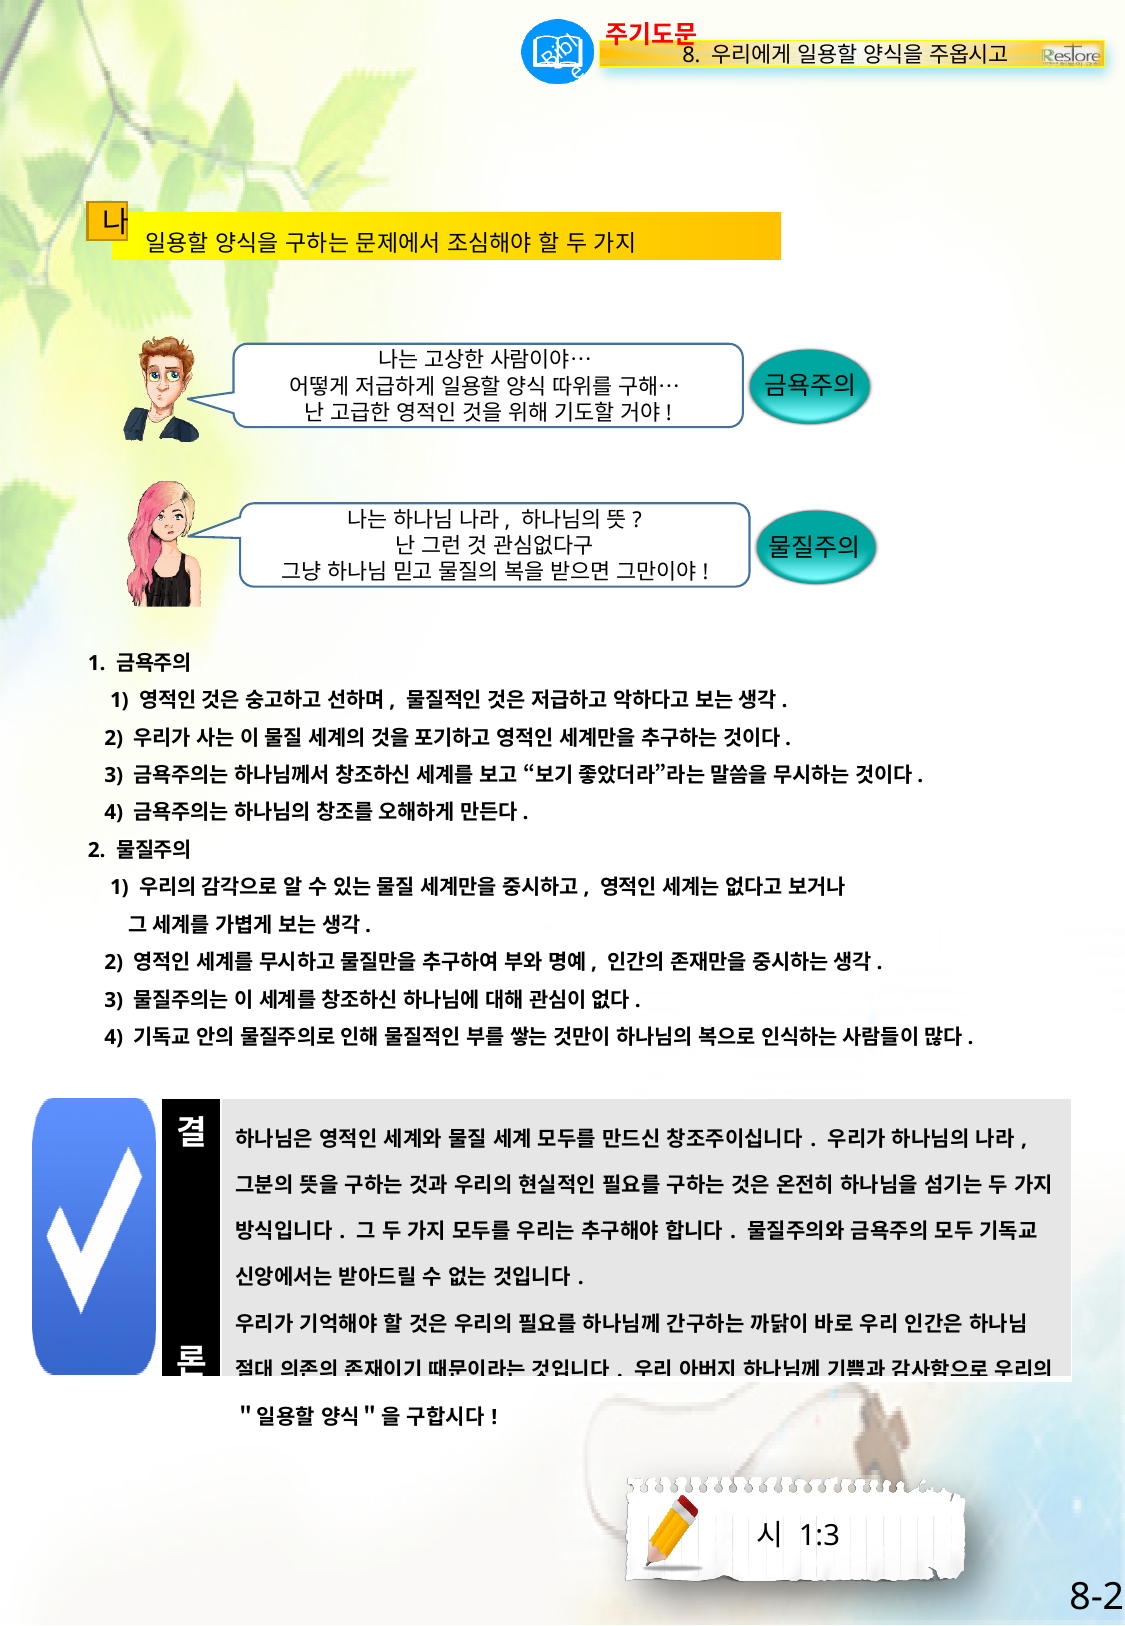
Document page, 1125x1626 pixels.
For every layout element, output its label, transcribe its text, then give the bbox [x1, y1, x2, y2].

picture [751, 507, 881, 587]
picture [121, 334, 202, 450]
table_header 결 론 [162, 1099, 220, 1376]
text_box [32, 201, 1030, 1078]
table_header 하나님은 영적인 세계와 물질 세계 모두를 만드신 창조주이십니다. 우리가 하나님의 나라, 그분의 뜻을 구하는 것과 우리의 현실적인 필요를 구하는 것은 온전히 하나님을 섬기는 두 가지 방식입니다. 그 두 가지 모두를 우리는 추구해야 합니다. 물질주의와 금욕주의 모두 기독교 신앙에서는 받아드릴 수 없는 것입니다. 우리가 기억해야 할 것은 우리의 필요를 하나님께 간구하는 까닭이 바로 우리 인간은 하나님 절대 의존의 존재이기 때문이라는 것입니다. 우리 아버지 하나님께 기쁨과 감사함으로 우리의 ＂일용할 양식＂을 구합시다! [222, 1099, 1071, 1376]
picture [744, 346, 875, 427]
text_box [602, 1459, 980, 1617]
picture [32, 1098, 156, 1375]
picture [107, 477, 229, 621]
text_box 8-2 [1054, 1564, 1125, 1625]
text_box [520, 10, 1105, 84]
